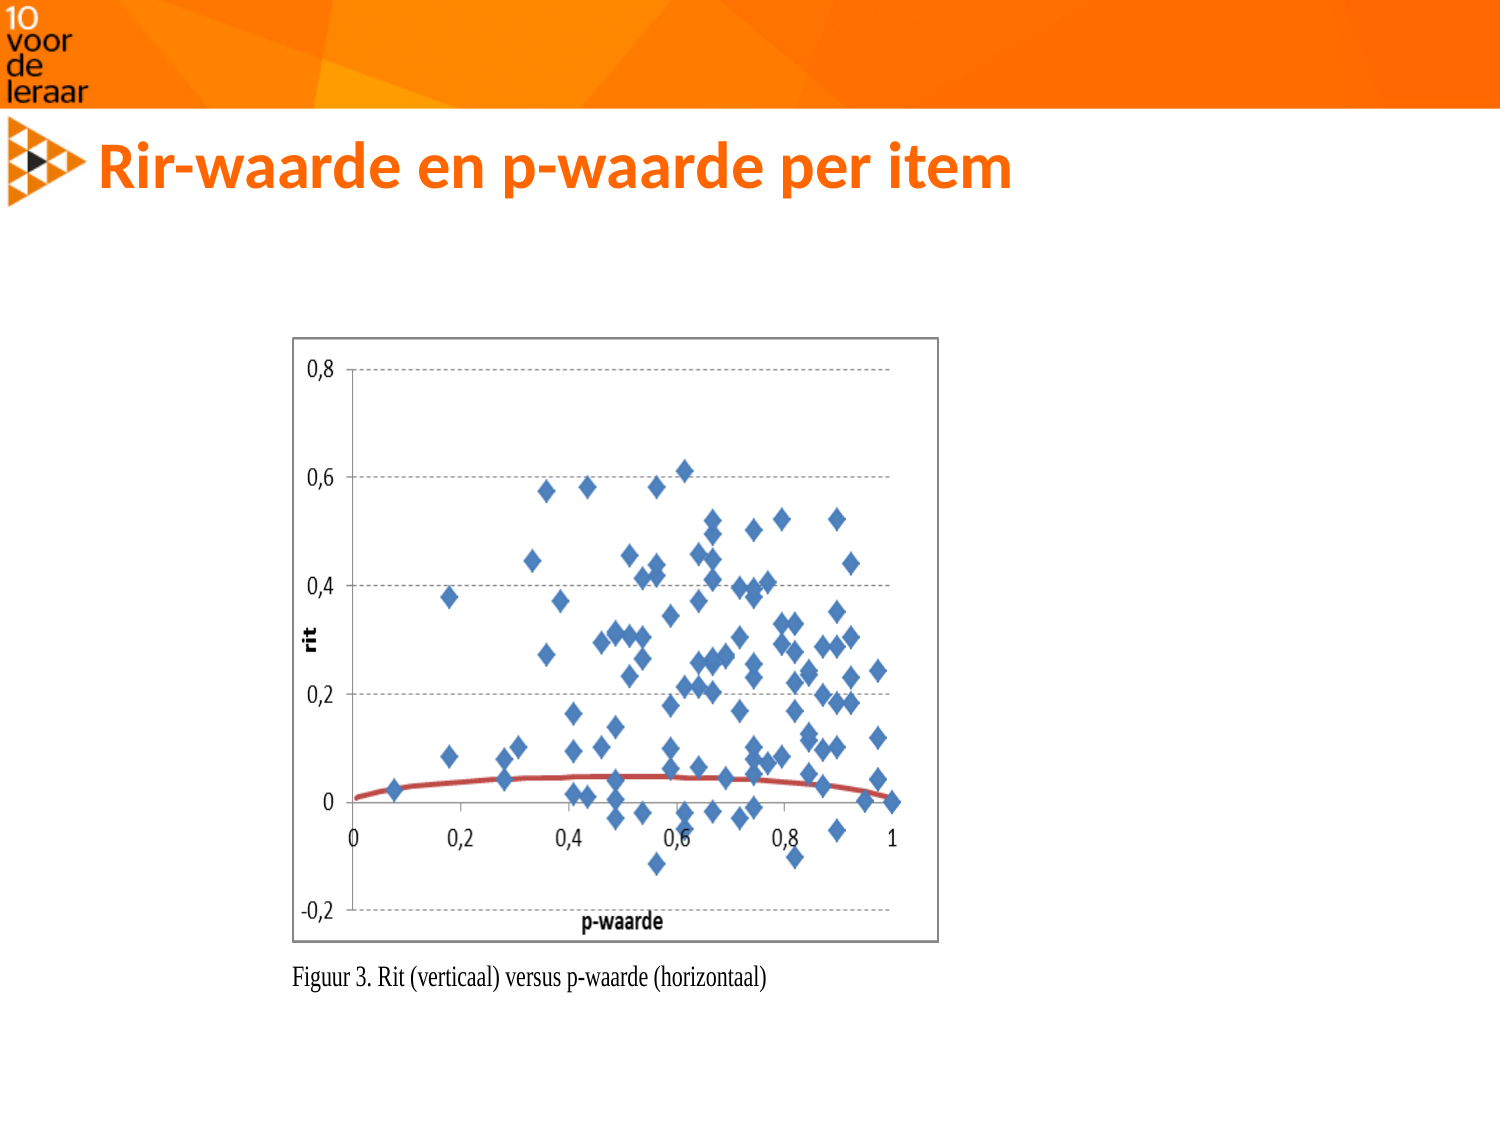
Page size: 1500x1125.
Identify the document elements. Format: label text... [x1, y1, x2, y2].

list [291, 336, 1209, 1011]
picture [0, 0, 1500, 1125]
title Rir-waarde en p-waarde per item [83, 68, 1434, 257]
